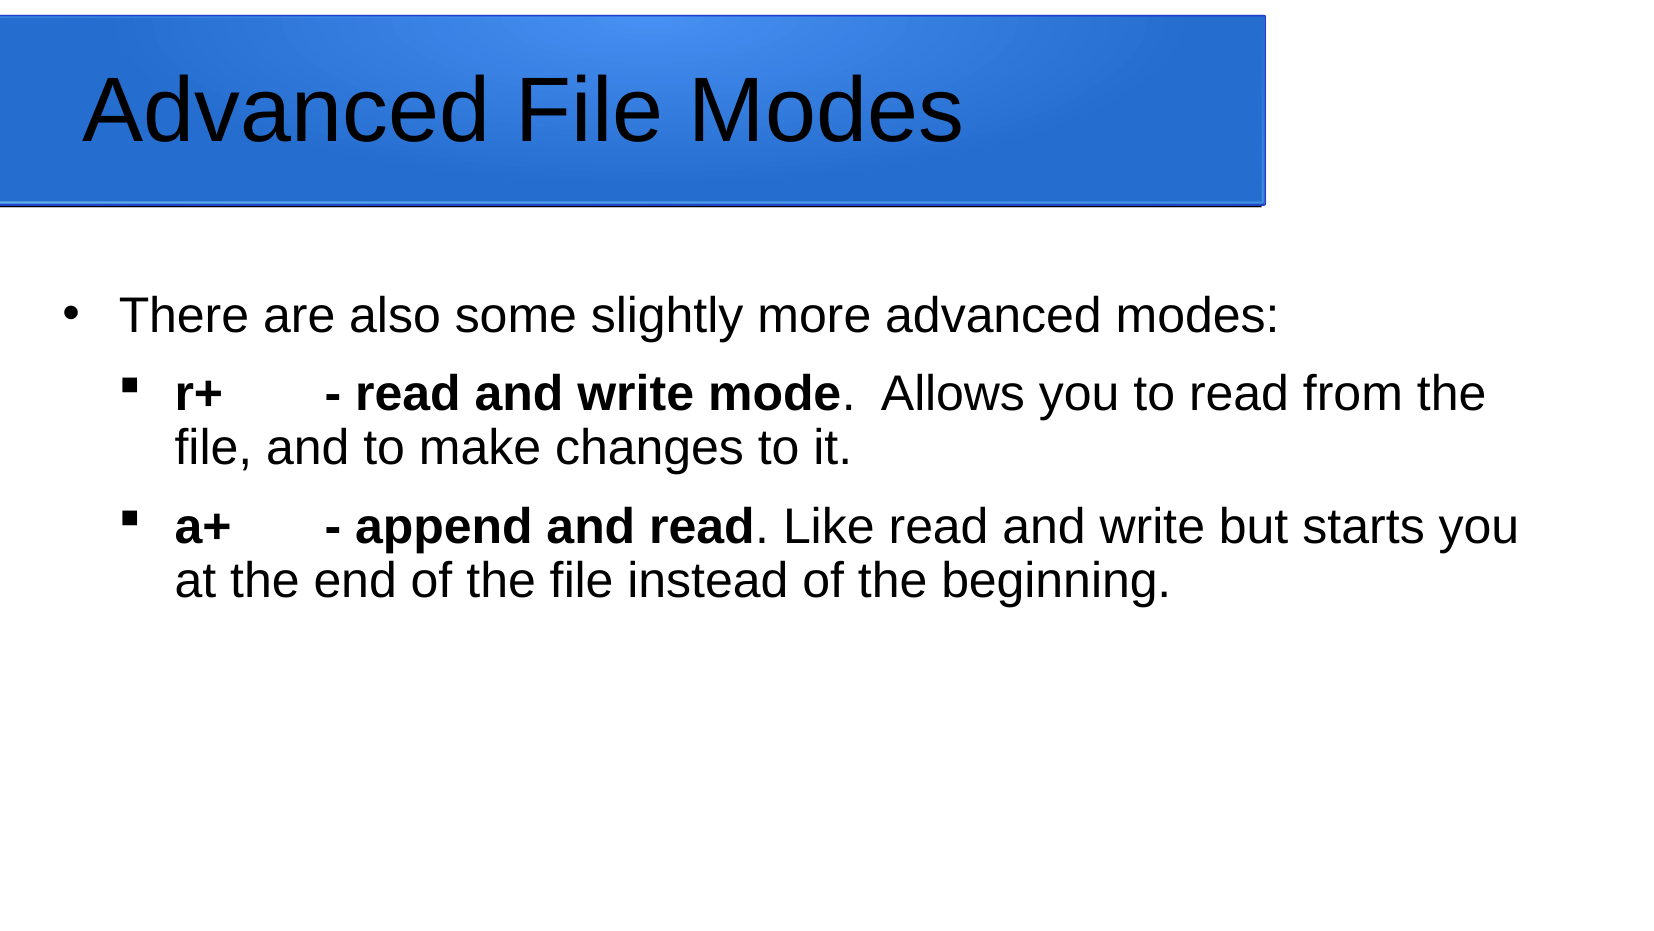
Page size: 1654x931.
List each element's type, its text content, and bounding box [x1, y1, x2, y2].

list There are also some slightly more advanced modes: r+ - read and write mode. Allows you to read from the file, and to make changes to it. a+ - append and read. Like read and write but starts you at the end of the file instead of the beginning. [62, 282, 1555, 875]
picture [0, 13, 1269, 211]
title Advanced File Modes [82, 35, 1235, 189]
